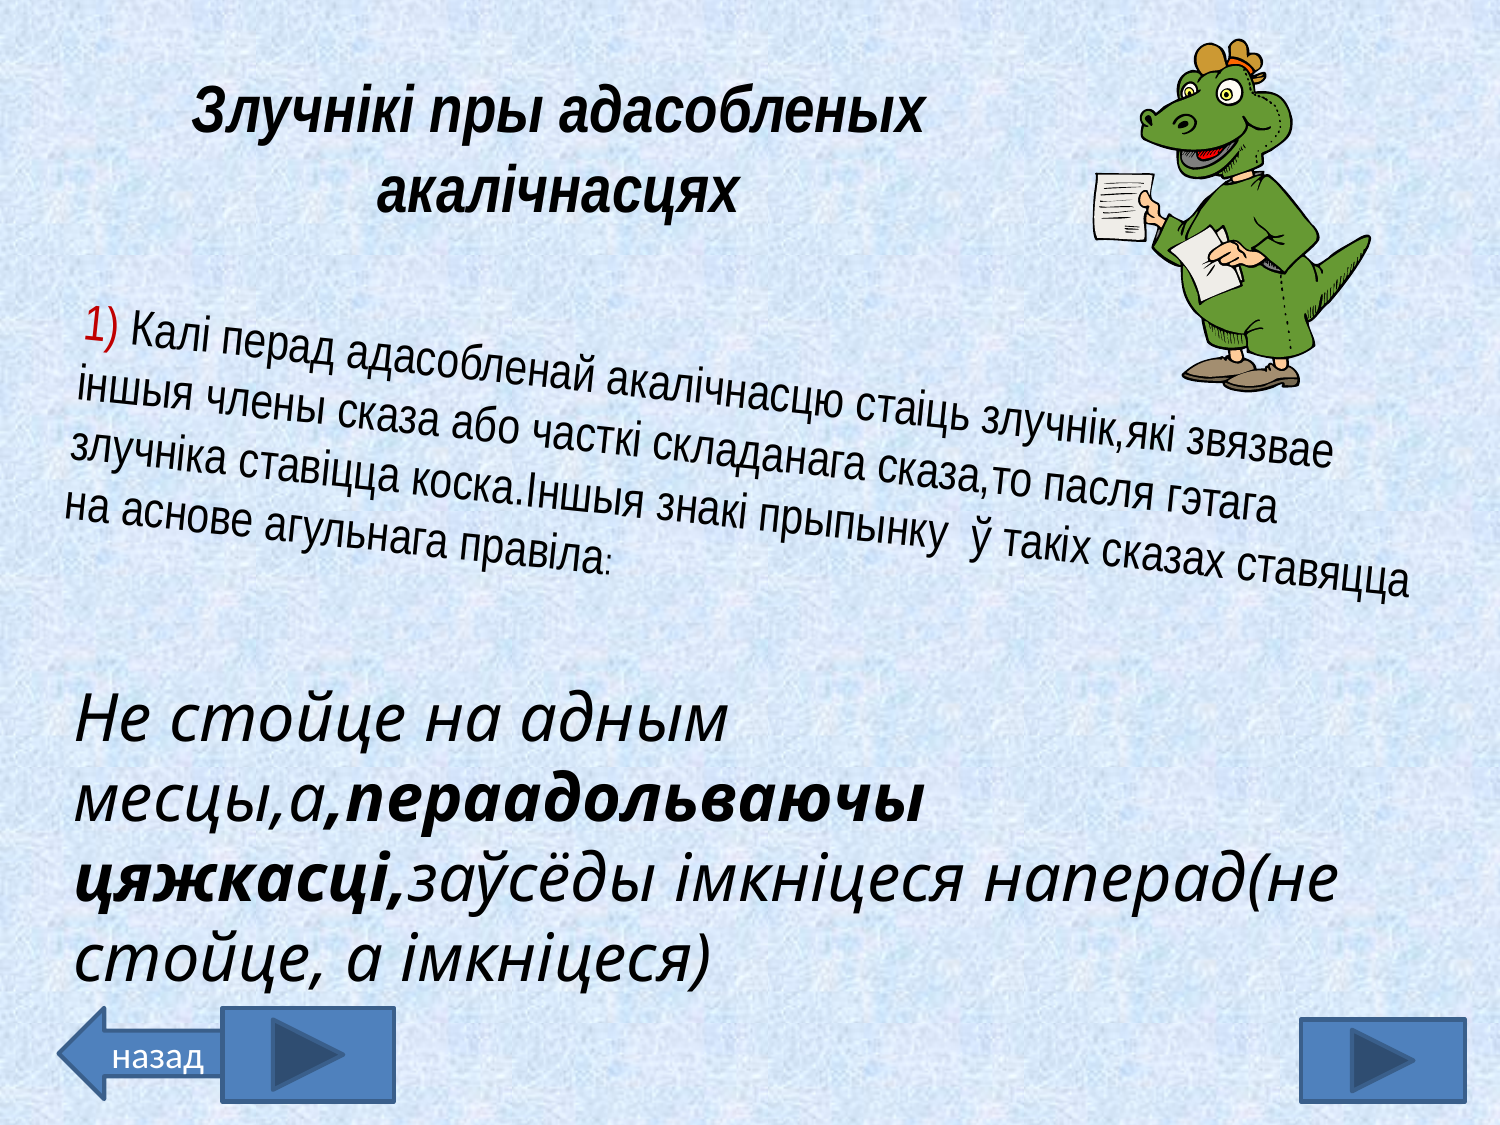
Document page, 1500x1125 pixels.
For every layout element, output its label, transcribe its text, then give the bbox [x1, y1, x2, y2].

text_box назад [56, 1005, 220, 1102]
text_box [220, 1006, 396, 1104]
text_box Злучнікі пры адасобленых акалічнасцях [163, 58, 955, 234]
text_box 1) Калі перад адасобленай акалічнасцю стаіць злучнік,які звязвае іншыя члены сказа або часткі складанага сказа,то пасля гэтага злучніка ставіцца коска.Іншыя знакі прыпынку ў такіх сказах ставяцца на аснове агульнага правіла: [47, 281, 1449, 678]
text_box [1299, 1017, 1467, 1104]
text_box Не стойце на адным месцы,а,пераадольваючы цяжкасці,заўсёды імкніцеся наперад(не стойце, а імкніцеся) [58, 667, 1372, 1003]
picture [0, 0, 1500, 1125]
